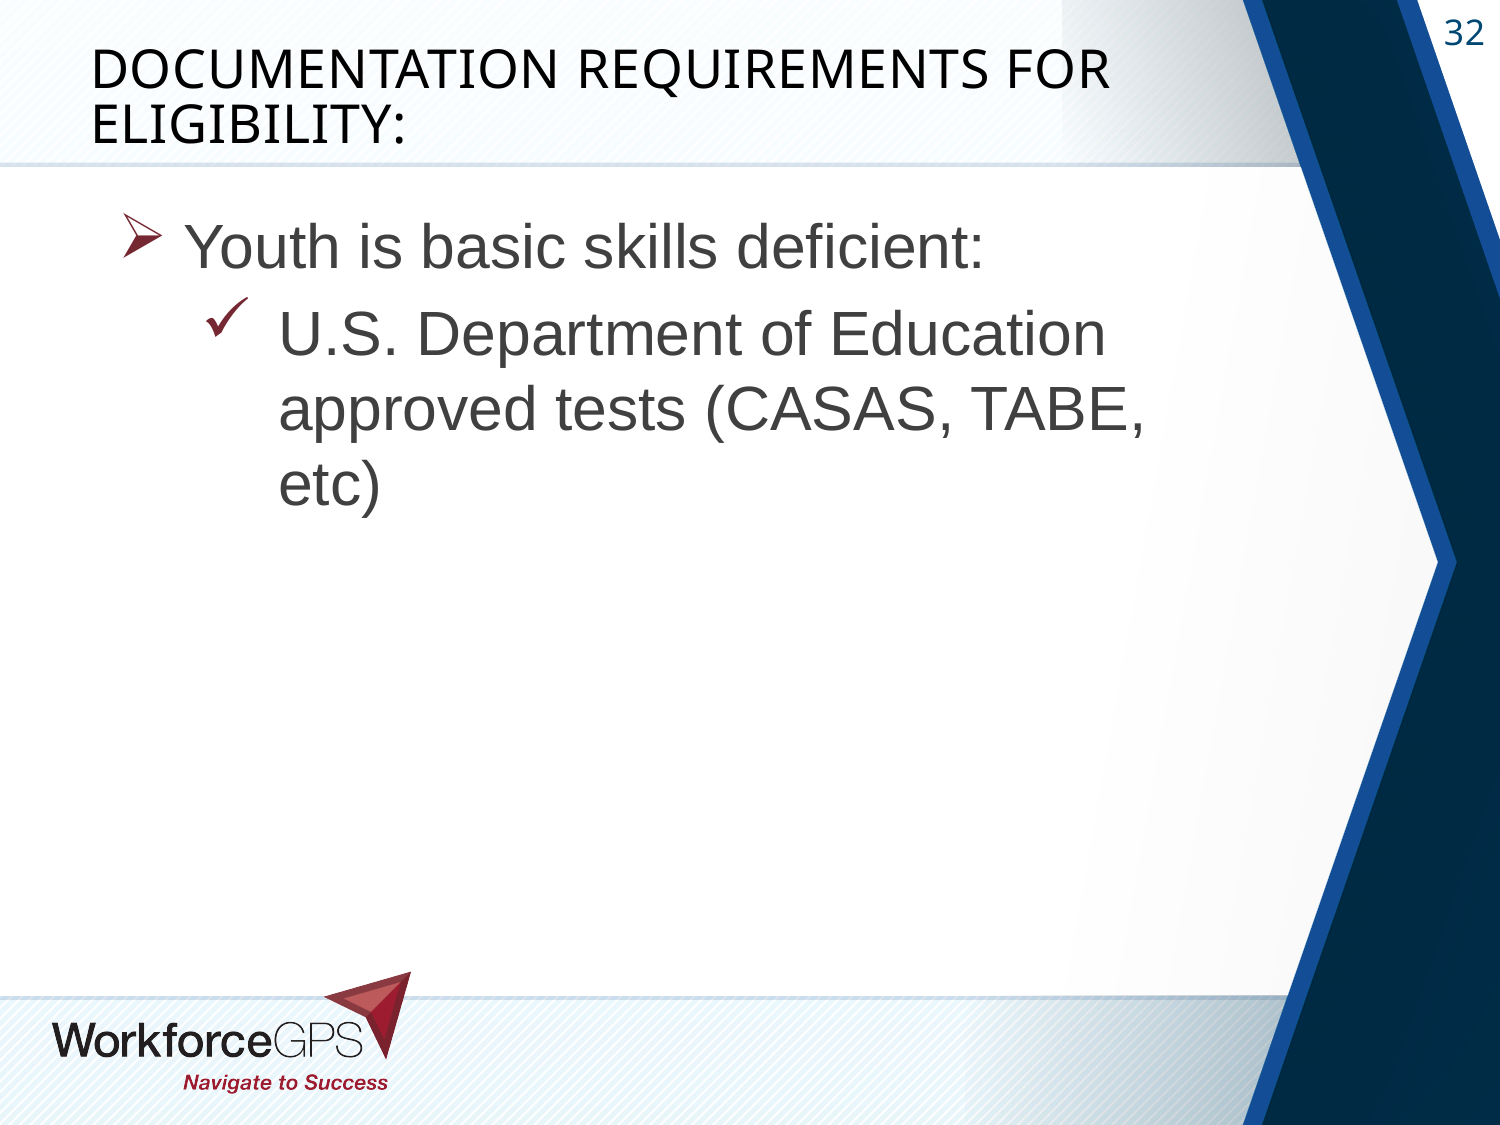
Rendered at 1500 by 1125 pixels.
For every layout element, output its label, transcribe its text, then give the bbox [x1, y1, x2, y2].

picture [48, 970, 415, 1095]
title Documentation Requirements for Eligibility: [75, 35, 1209, 163]
list Youth is basic skills deficient: U.S. Department of Education approved tests (CASAS, TABE, etc) [75, 198, 1209, 962]
picture [1230, 0, 1500, 1125]
